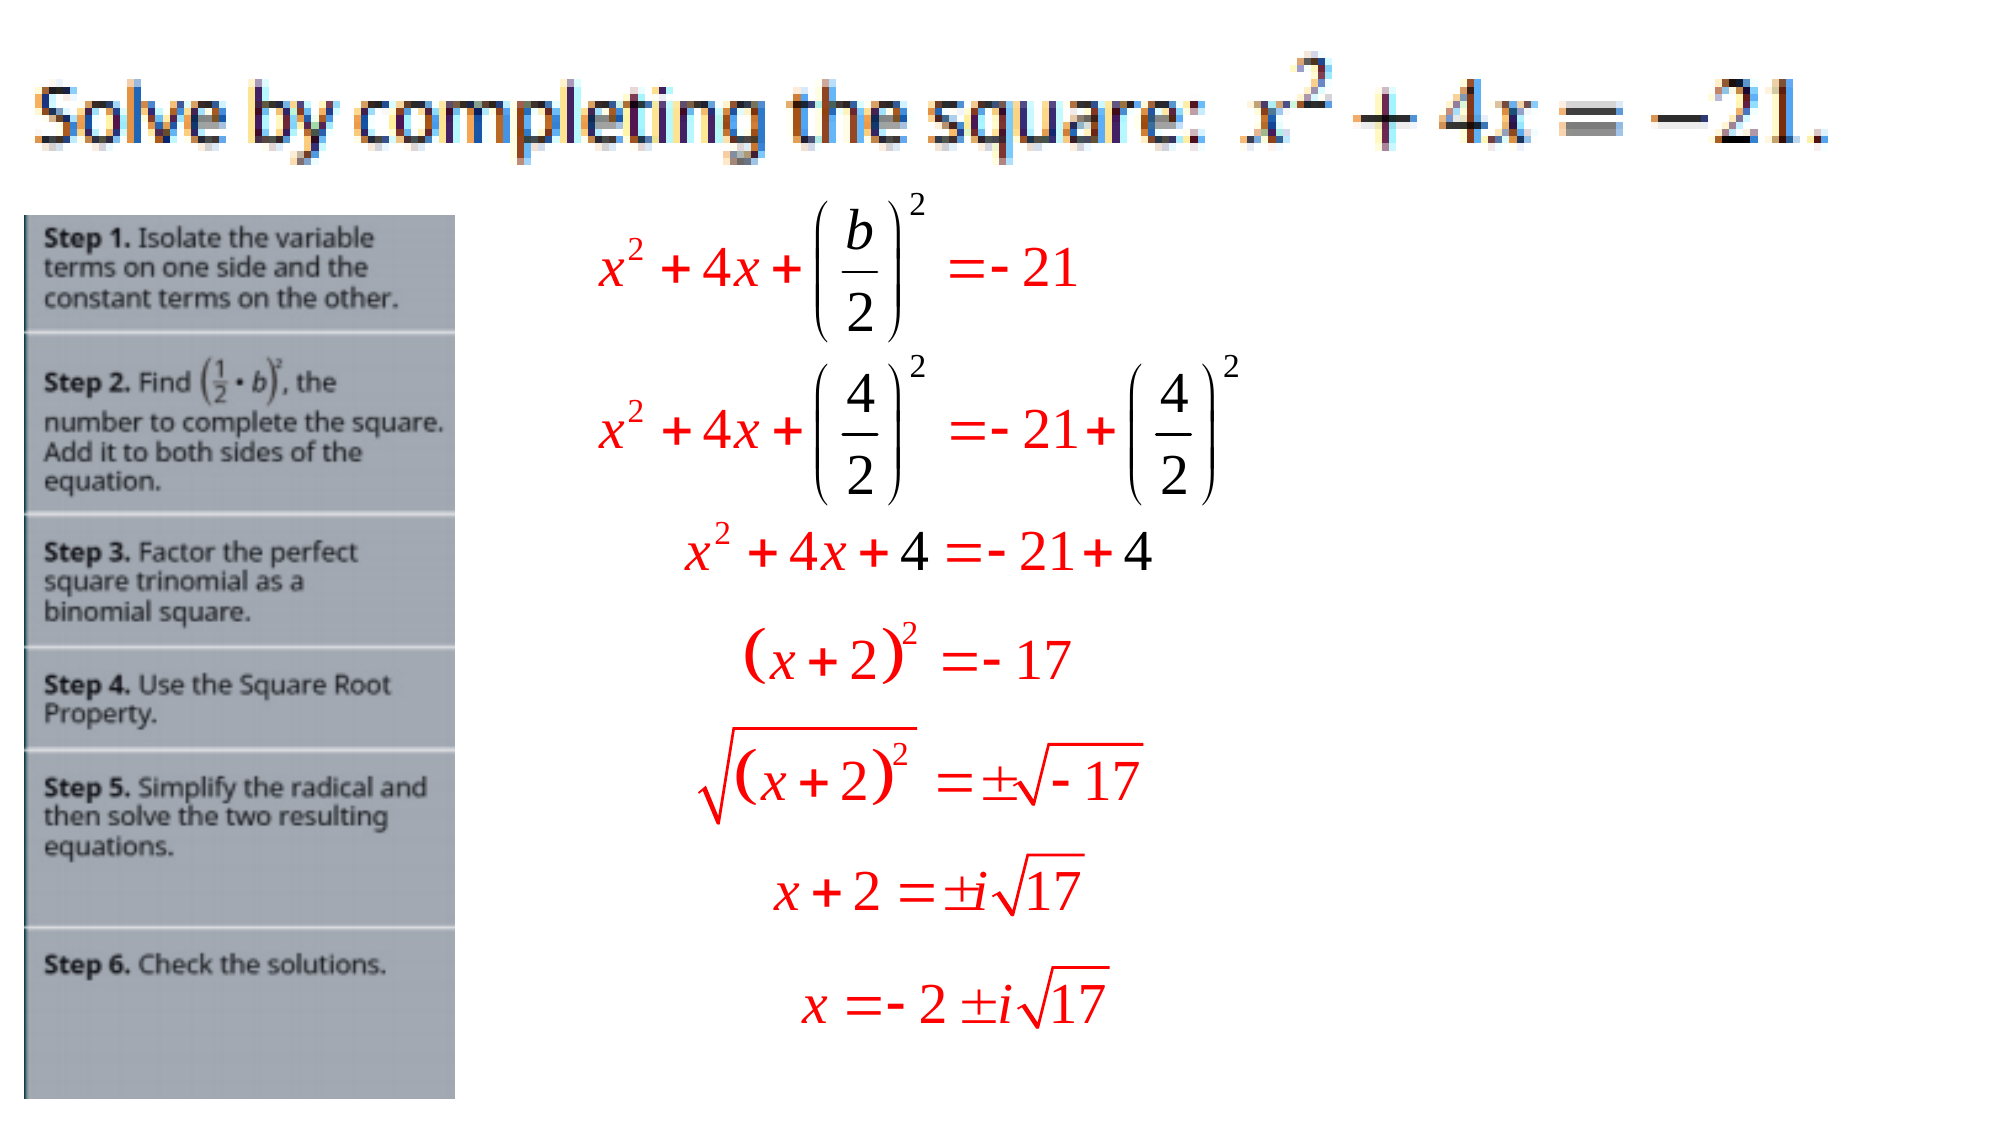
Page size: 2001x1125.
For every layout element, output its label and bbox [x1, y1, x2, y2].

text_box [762, 843, 1096, 931]
text_box [674, 507, 1162, 586]
text_box [587, 175, 1085, 337]
text_box [688, 712, 1156, 839]
text_box [736, 606, 1085, 712]
picture [0, 16, 1914, 1099]
text_box [587, 337, 1249, 517]
text_box [790, 955, 1124, 1043]
